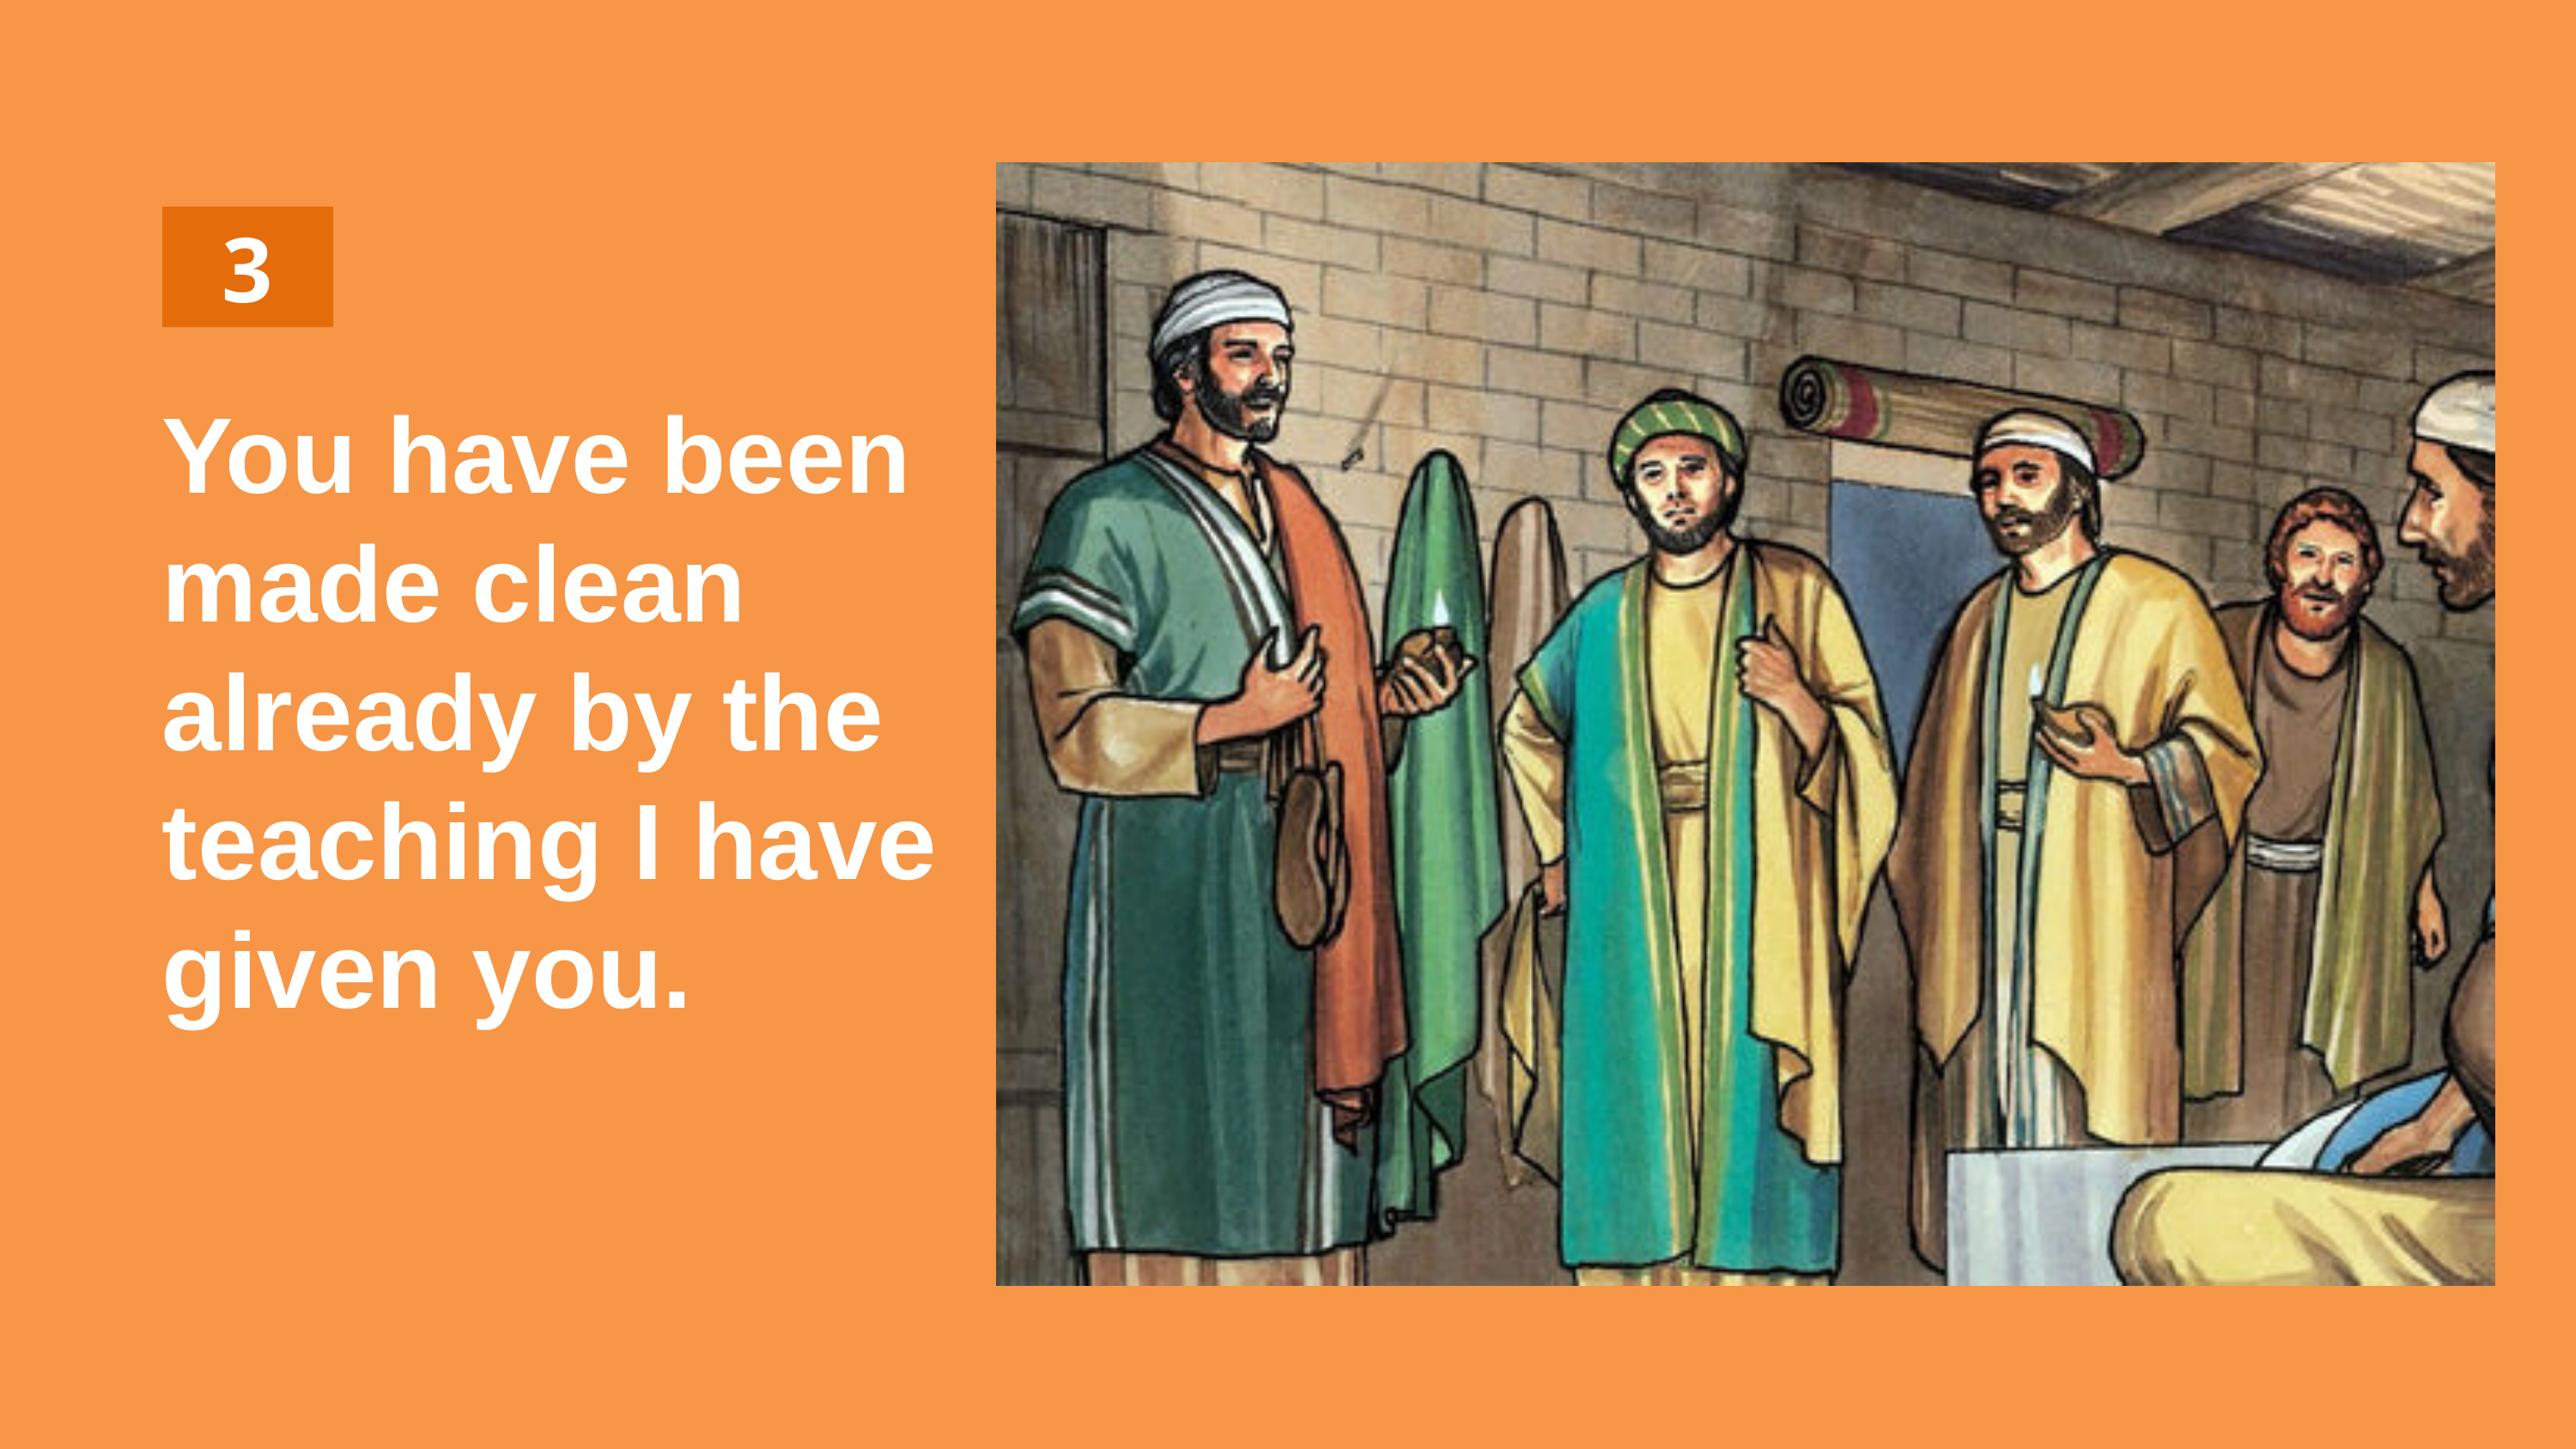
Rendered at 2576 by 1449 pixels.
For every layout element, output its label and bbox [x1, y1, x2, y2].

text_box [161, 206, 965, 1036]
picture [996, 162, 2495, 1287]
